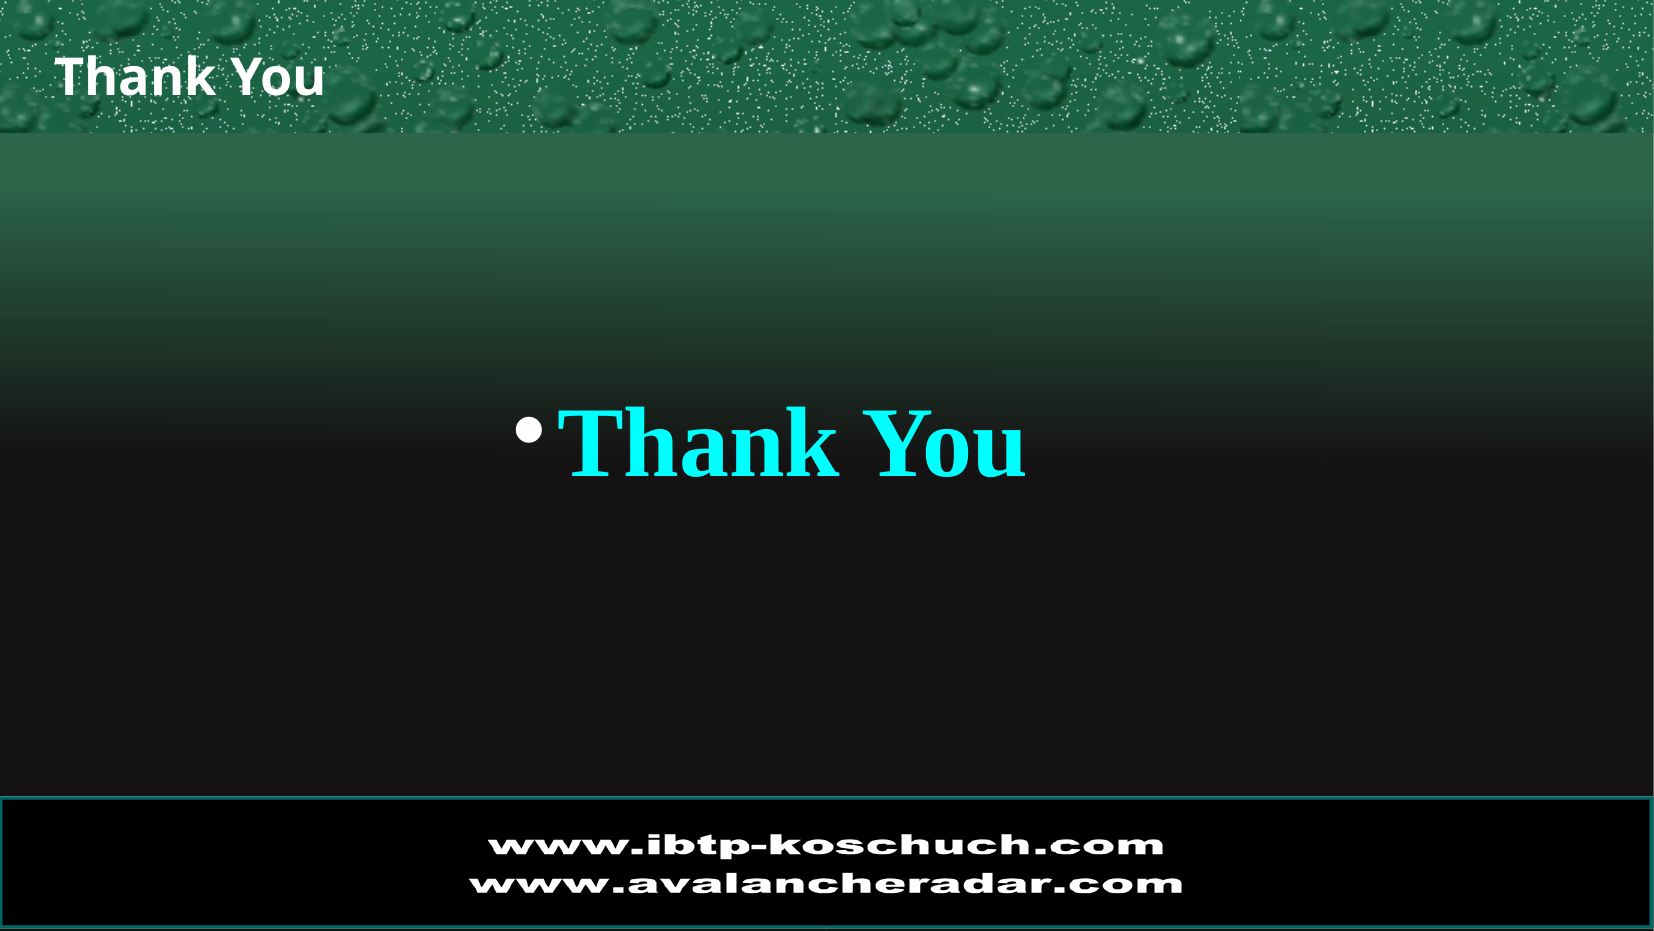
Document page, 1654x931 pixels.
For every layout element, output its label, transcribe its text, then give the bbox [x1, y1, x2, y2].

picture [0, 0, 1654, 931]
text_box Thank You [54, 34, 1595, 123]
text_box Thank You [497, 368, 1078, 495]
